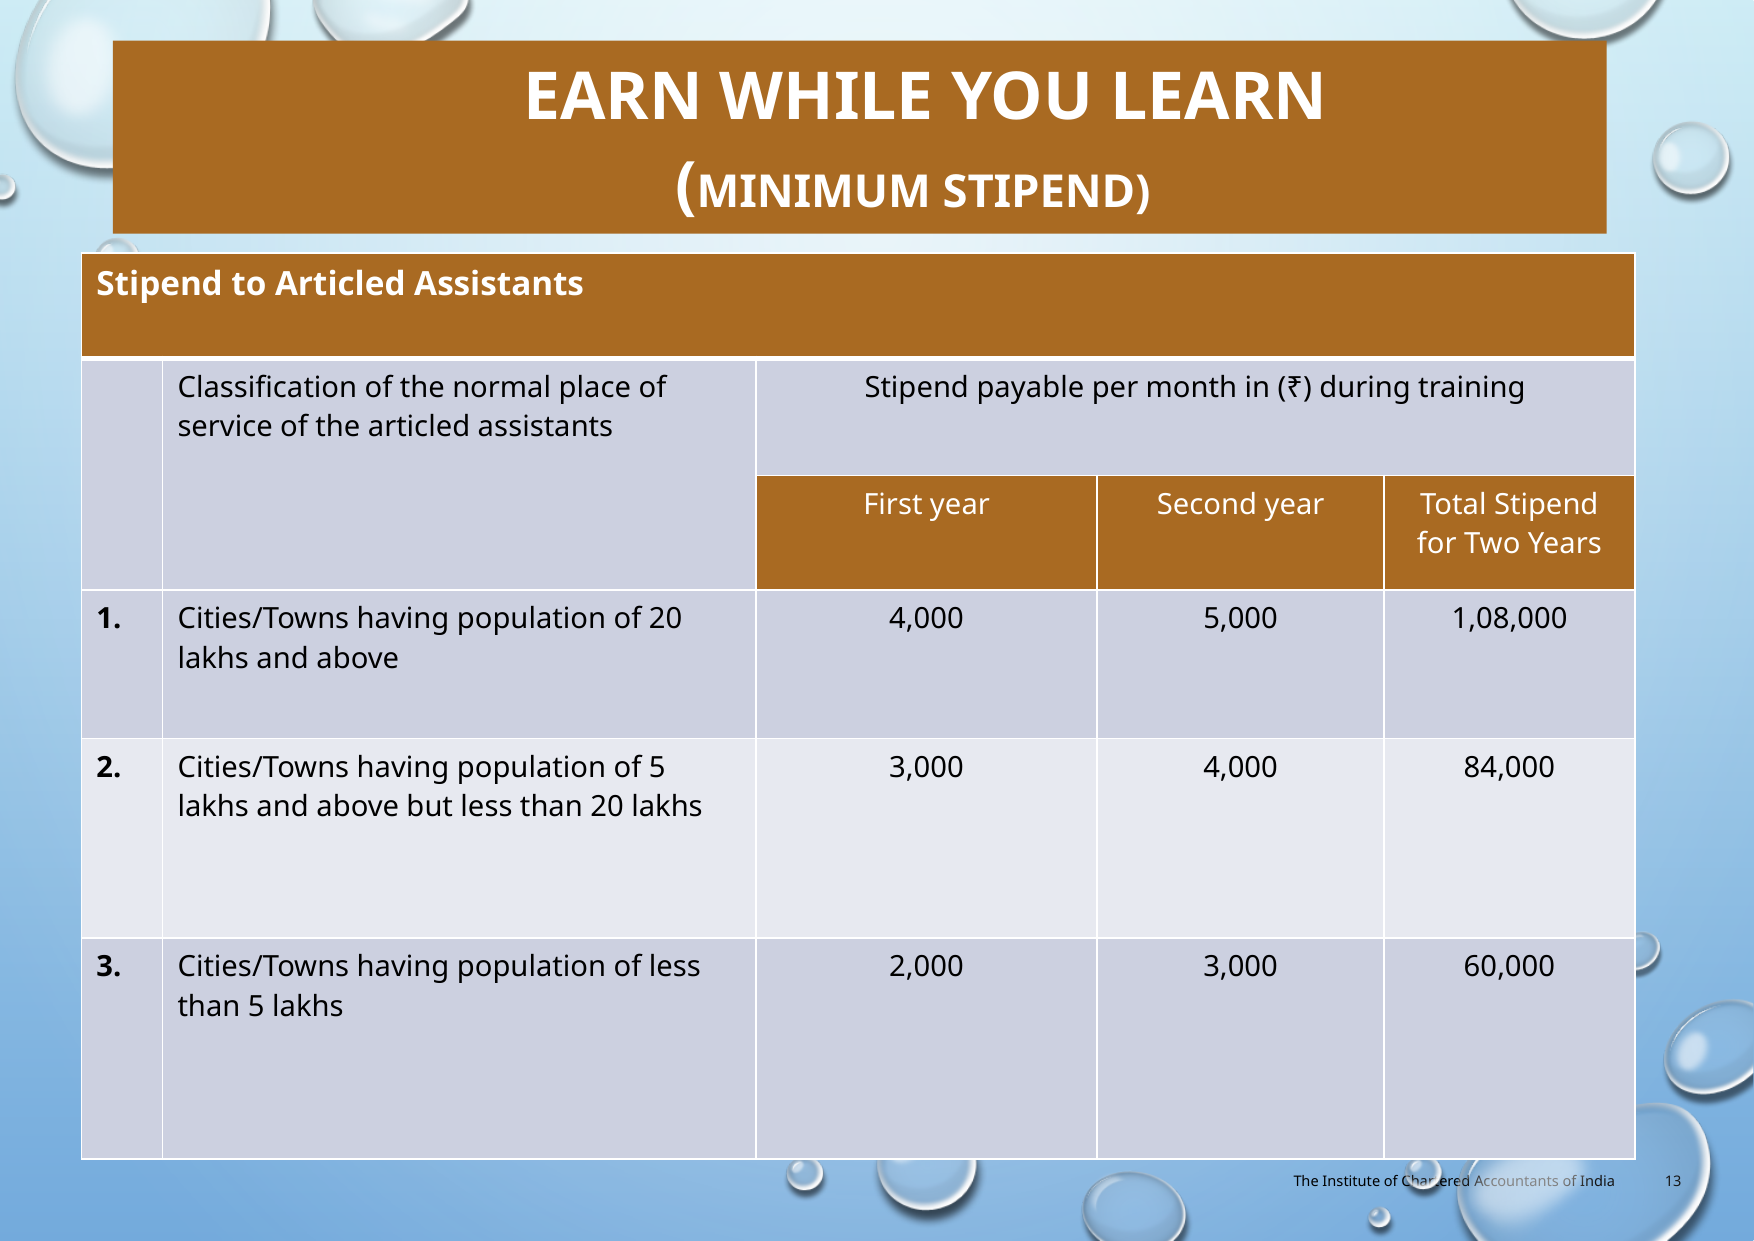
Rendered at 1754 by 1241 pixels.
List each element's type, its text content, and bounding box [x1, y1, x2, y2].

table_cell 60,000 [1385, 939, 1634, 1158]
table_cell 2,000 [757, 939, 1096, 1158]
table_cell Second year [1098, 476, 1383, 589]
table_cell Stipend payable per month in (₹) during training [757, 361, 1634, 475]
table_cell 3,000 [757, 739, 1096, 937]
table_cell Total Stipend for Two Years [1385, 476, 1634, 589]
table_cell [82, 361, 162, 589]
table_cell 1,08,000 [1385, 591, 1634, 738]
table_cell First year [757, 476, 1096, 589]
table_cell 4,000 [757, 591, 1096, 738]
table_cell 3,000 [1098, 939, 1383, 1158]
title Earn while you Learn (Minimum stipend) [112, 40, 1607, 234]
table_cell Cities/Towns having population of 20 lakhs and above [163, 591, 755, 738]
table_cell Cities/Towns having population of less than 5 lakhs [163, 939, 755, 1158]
table_cell 5,000 [1098, 591, 1383, 738]
table_cell 84,000 [1385, 739, 1634, 937]
table_cell Cities/Towns having population of 5 lakhs and above but less than 20 lakhs [163, 739, 755, 937]
table_header Stipend to Articled Assistants [82, 254, 1634, 356]
table_cell 4,000 [1098, 739, 1383, 937]
table_cell Classification of the normal place of service of the articled assistants [163, 361, 755, 589]
table_cell 2. [82, 739, 162, 937]
table_cell 3. [82, 939, 162, 1158]
picture [0, 0, 1754, 1241]
table_cell 1. [82, 591, 162, 738]
